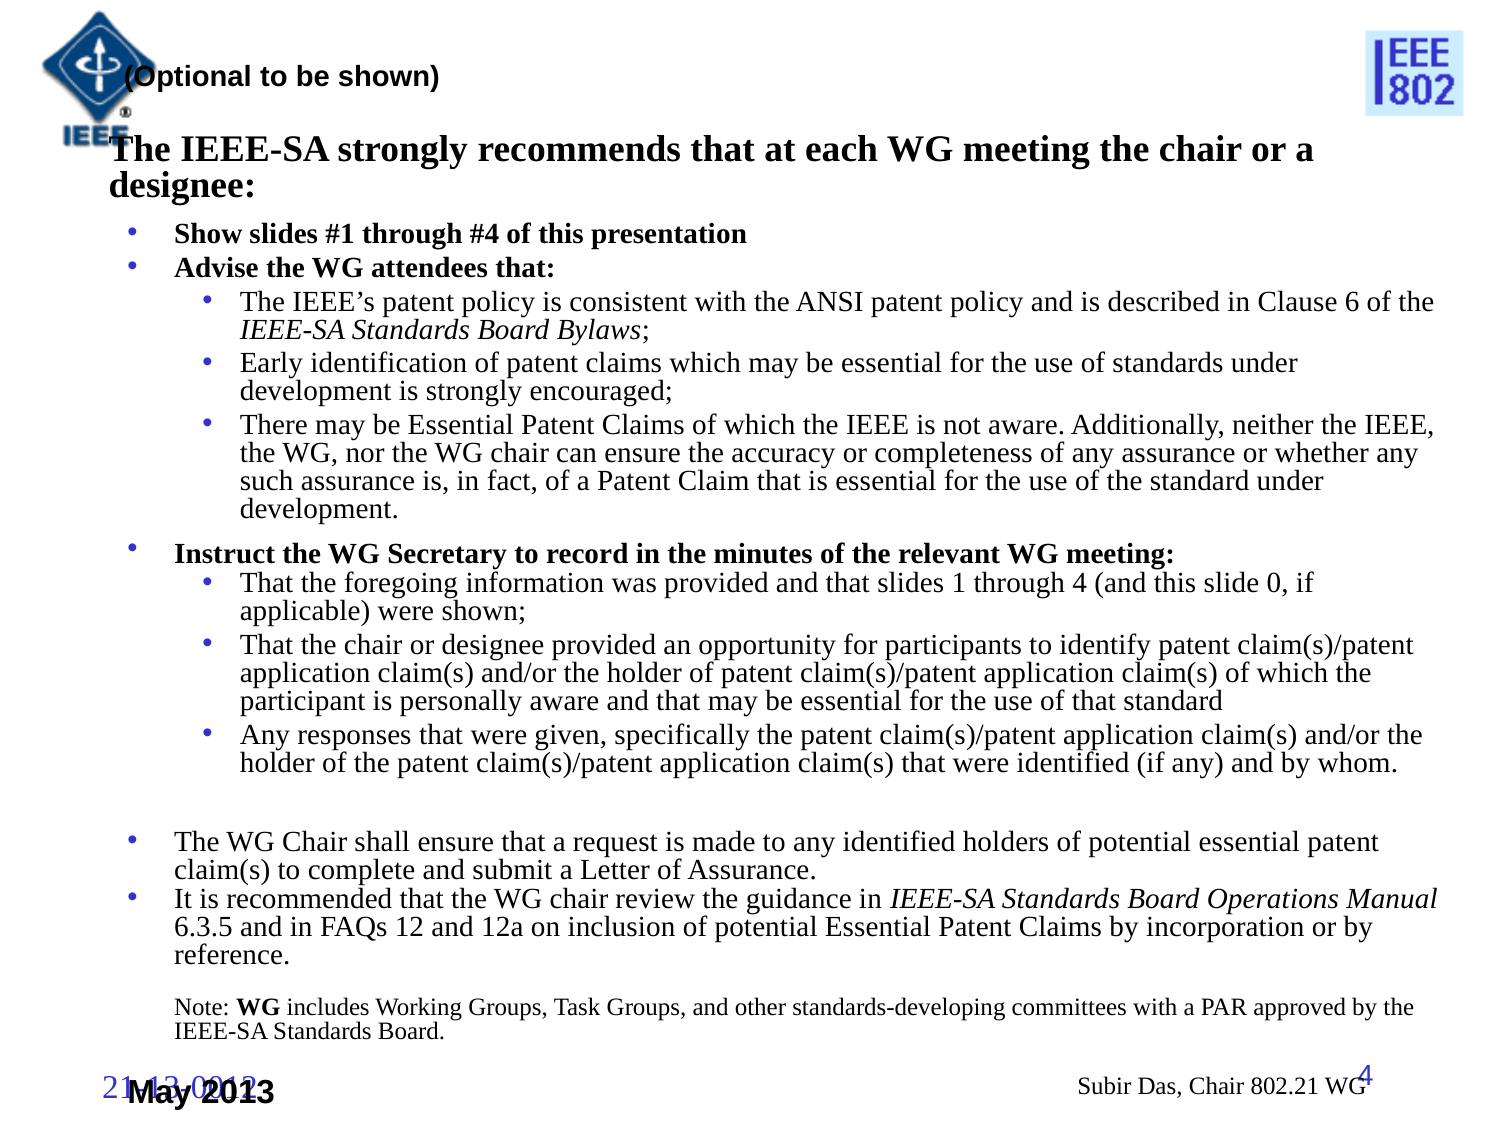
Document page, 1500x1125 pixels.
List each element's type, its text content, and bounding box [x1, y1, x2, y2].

picture [1388, 12, 1475, 141]
text_box [62, 162, 1450, 1063]
list The IEEE-SA strongly recommends that at each WG meeting the chair or a designee: Show slides #1 through #4 of this presentation Advise the WG attendees that: The IEEE’s patent policy is consistent with the ANSI patent policy and is described in Clause 6 of the IEEE-SA Standards Board Bylaws; Early identification of patent claims which may be essential for the use of standards under development is strongly encouraged; There may be Essential Patent Claims of which the IEEE is not aware. Additionally, neither the IEEE, the WG, nor the WG chair can ensure the accuracy or completeness of any assurance or whether any such assurance is, in fact, of a Patent Claim that is essential for the use of the standard under development. Instruct the WG Secretary to record in the minutes of the relevant WG meeting: That the foregoing information was provided and that slides 1 through 4 (and this slide 0, if applicable) were shown; That the chair or designee provided an opportunity for participants to identify patent claim(s)/patent application claim(s) and/or the holder of patent claim(s)/patent application claim(s) of which the participant is personally aware and that may be essential for the use of that standard Any responses that were given, specifically the patent claim(s)/patent application claim(s) and/or the holder of the patent claim(s)/patent application claim(s) that were identified (if any) and by whom. The WG Chair shall ensure that a request is made to any identified holders of potential essential patent claim(s) to complete and submit a Letter of Assurance. It is recommended that the WG chair review the guidance in IEEE-SA Standards Board Operations Manual 6.3.5 and in FAQs 12 and 12a on inclusion of potential Essential Patent Claims by incorporation or by reference. Note: WG includes Working Groups, Task Groups, and other standards-developing committees with a PAR approved by the IEEE-SA Standards Board. [37, 124, 1463, 1051]
text_box [112, 0, 1388, 138]
text_box Subir Das, Chair 802.21 WG [1050, 1062, 1412, 1106]
picture [37, 9, 112, 124]
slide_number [112, 1062, 313, 1098]
text_box (Optional to be shown) [109, 49, 456, 100]
